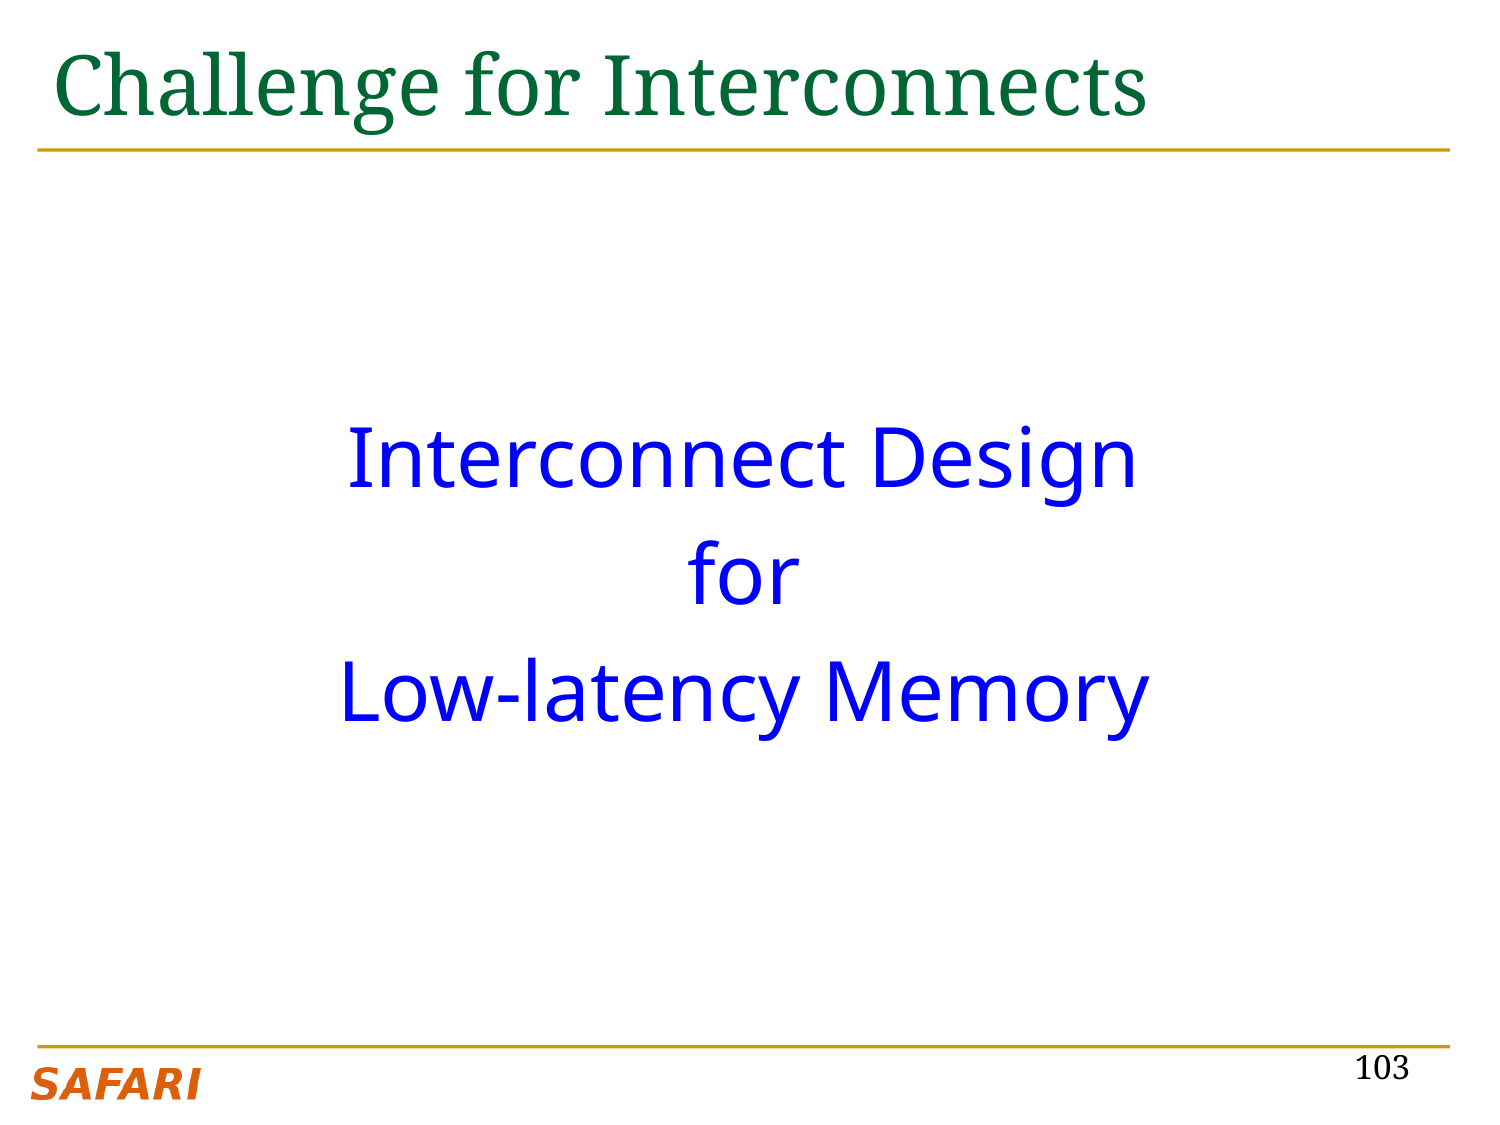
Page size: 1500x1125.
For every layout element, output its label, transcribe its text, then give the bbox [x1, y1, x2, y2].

picture [29, 1058, 207, 1110]
title Challenge for Interconnects [37, 24, 1451, 201]
list Interconnect Design for Low-latency Memory [241, 396, 1247, 740]
slide_number 103 [1074, 1023, 1426, 1100]
